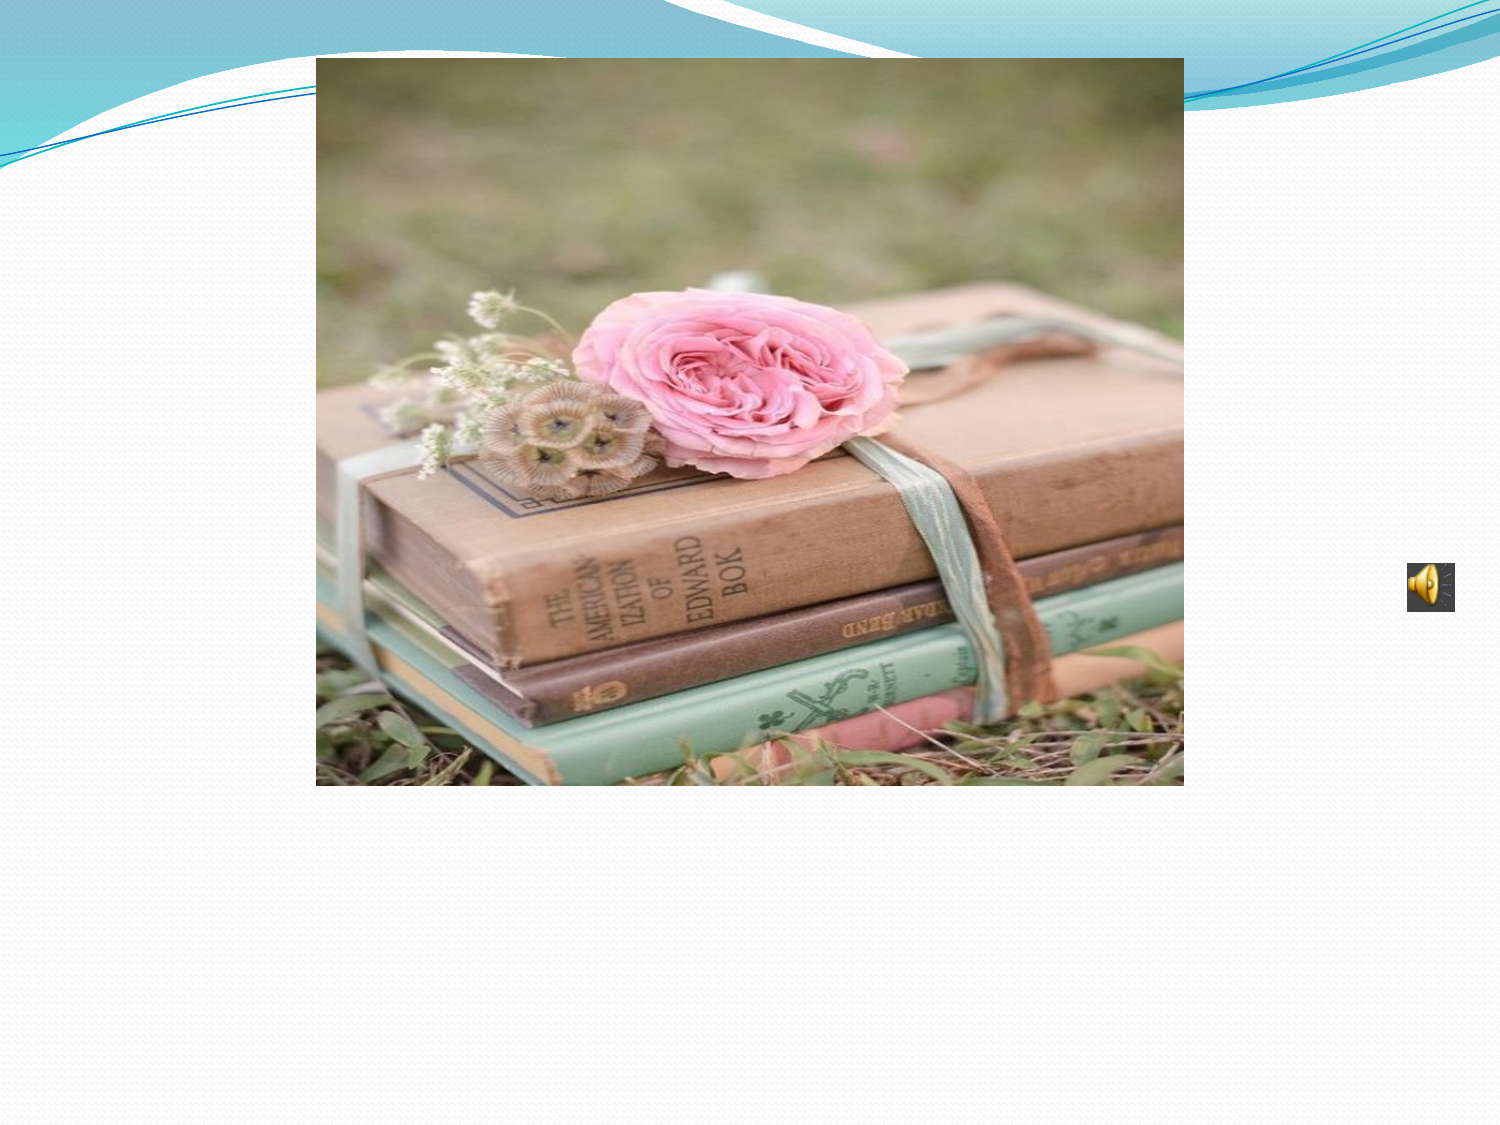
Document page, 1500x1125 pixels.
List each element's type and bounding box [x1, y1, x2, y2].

list [316, 58, 1184, 786]
picture [1406, 562, 1457, 613]
